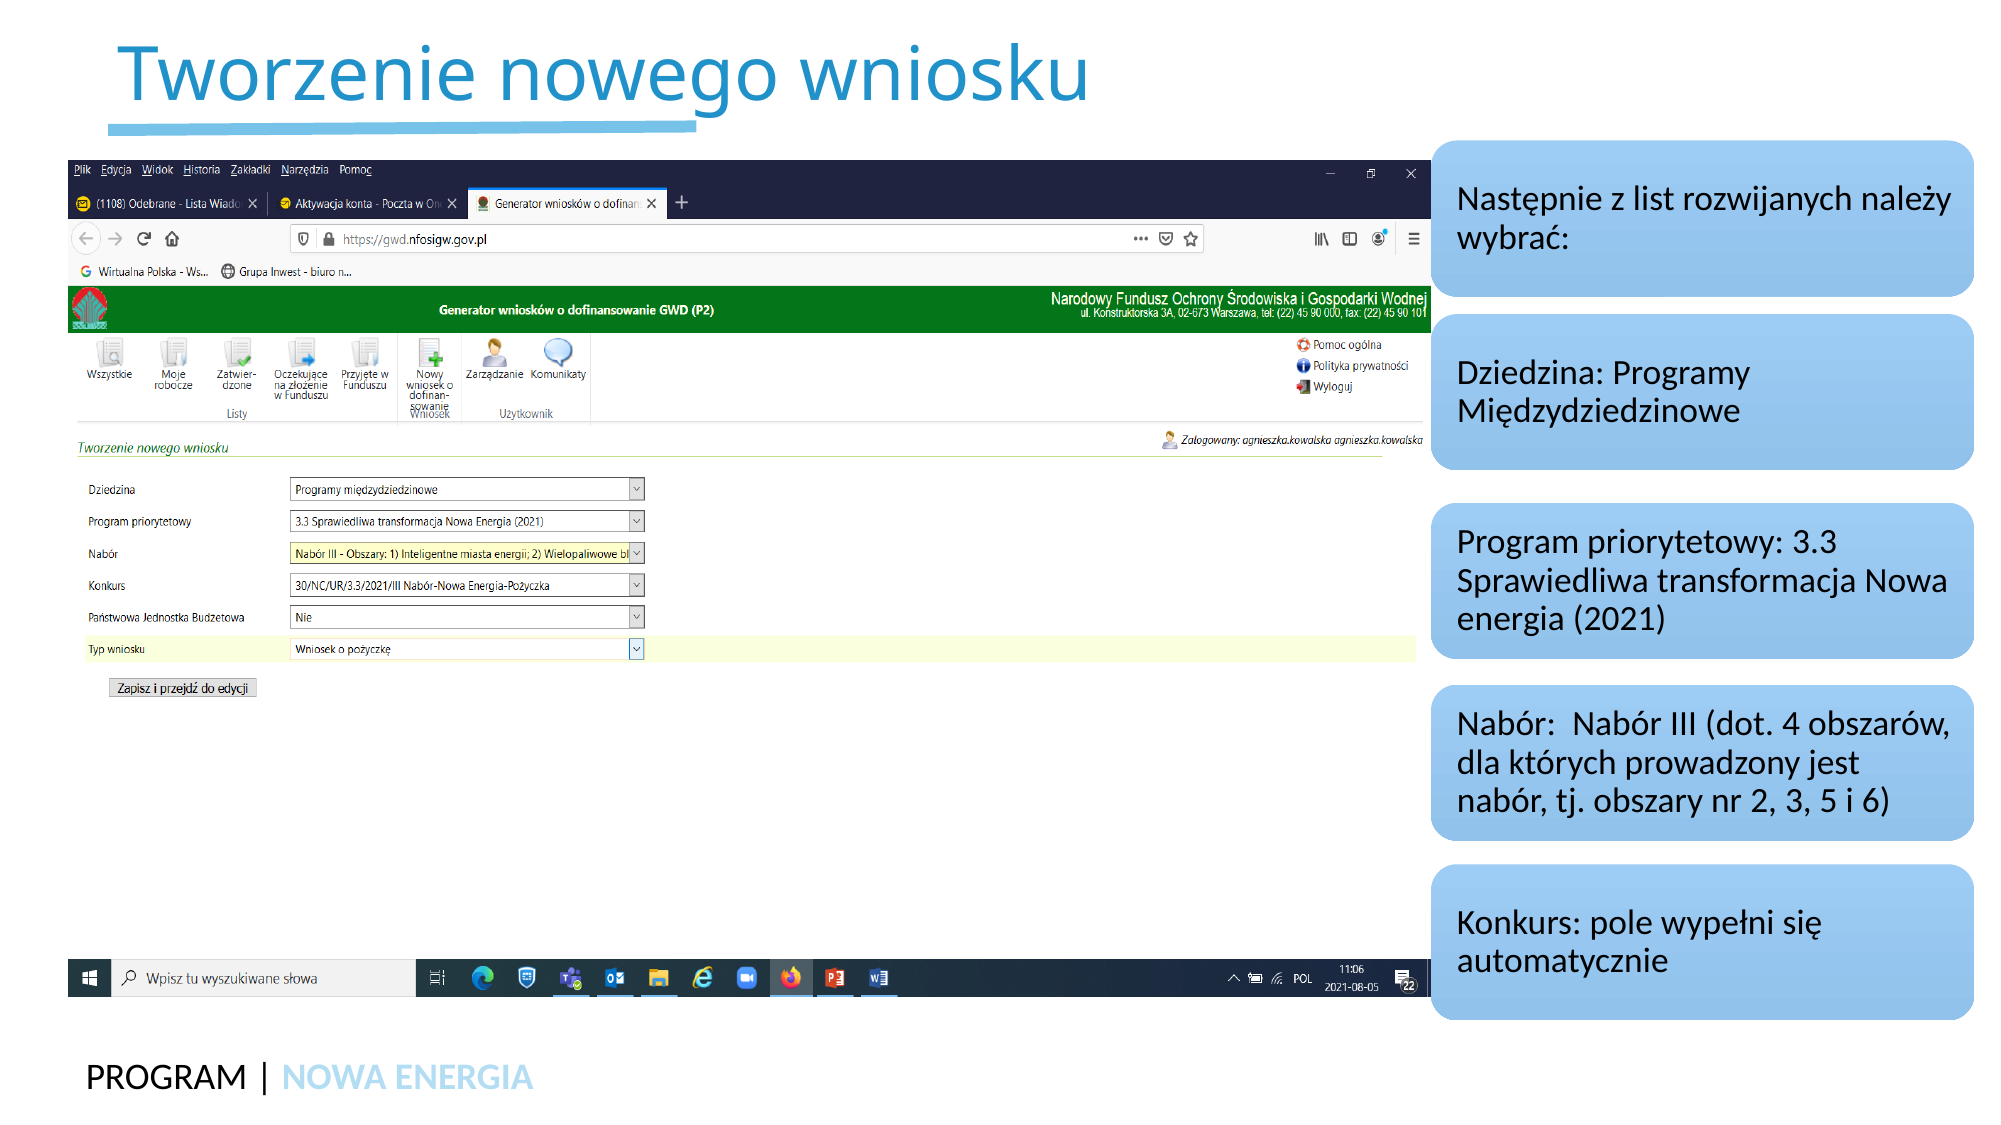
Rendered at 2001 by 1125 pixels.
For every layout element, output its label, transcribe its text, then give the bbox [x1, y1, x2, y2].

text_box PROGRAM | NOWA ENERGIA [71, 1045, 558, 1105]
text_box Tworzenie nowego wniosku [101, 26, 1176, 127]
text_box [1430, 58, 1975, 1093]
picture [68, 160, 1430, 997]
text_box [108, 126, 697, 130]
